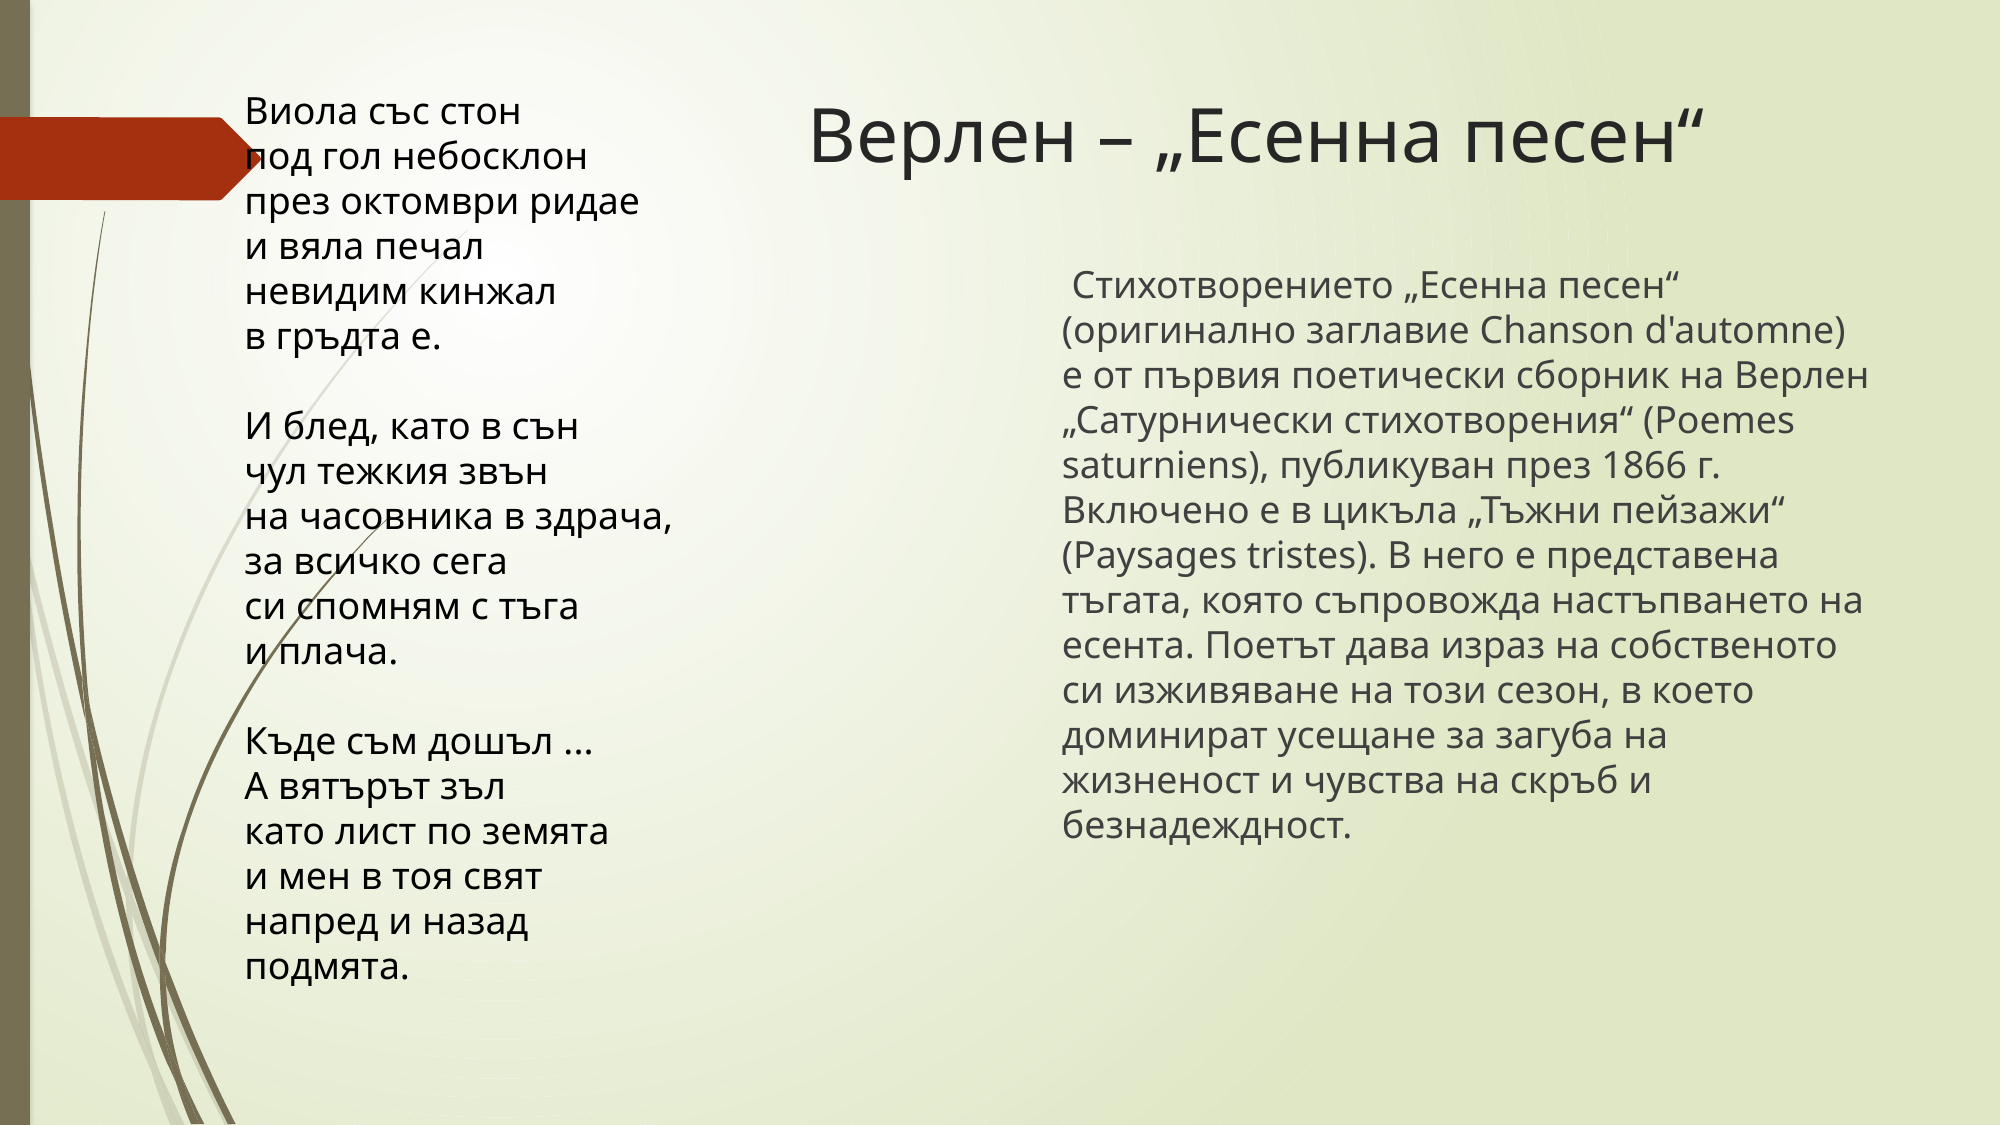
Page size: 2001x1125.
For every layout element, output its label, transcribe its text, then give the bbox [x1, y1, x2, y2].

title Верлен – „Есенна песен“ [1000, 79, 1888, 193]
list Стихотворението „Есенна песен“ (оригинално заглавие Chanson d'automne) е от първия поетически сборник на Верлен „Сатурнически стихотворения“ (Poemes saturniens), публикуван през 1866 г. Включено е в цикъла „Тъжни пейзажи“ (Paysages tristes). В него е представена тъгата, която съпровожда настъпването на есента. Поетът дава израз на собственото си изживяване на този сезон, в което доминират усещане за загуба на жизненост и чувства на скръб и безнадеждност. [1046, 254, 1888, 970]
text_box Виола със стон под гол небосклон през октомври ридае и вяла печал невидим кинжал в гръдта е. И блед, като в сън чул тежкия звън на часовника в здрача, за всичко сега си спомням с тъга и плача. Къде съм дошъл ... А вятърът зъл като лист по земята и мен в тоя свят напред и назад подмята. [229, 79, 1000, 995]
